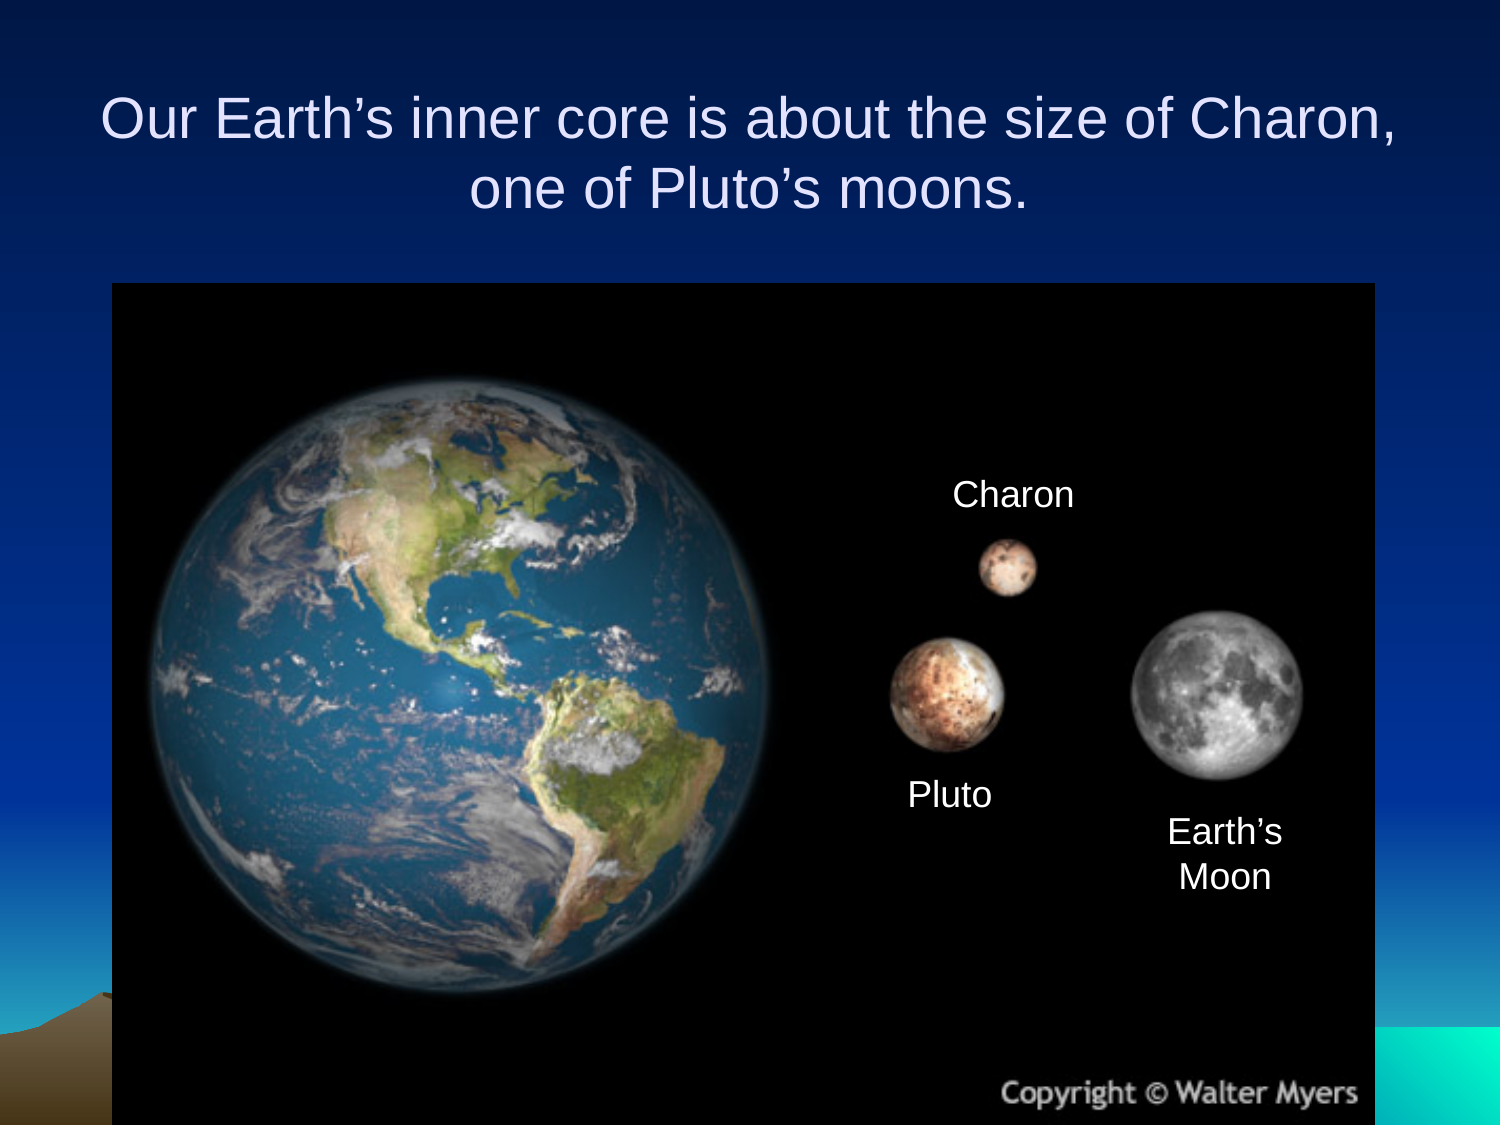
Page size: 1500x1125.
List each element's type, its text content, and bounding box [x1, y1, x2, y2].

picture [112, 283, 1376, 1125]
title Our Earth’s inner core is about the size of Charon, one of Pluto’s moons. [75, 0, 1425, 300]
